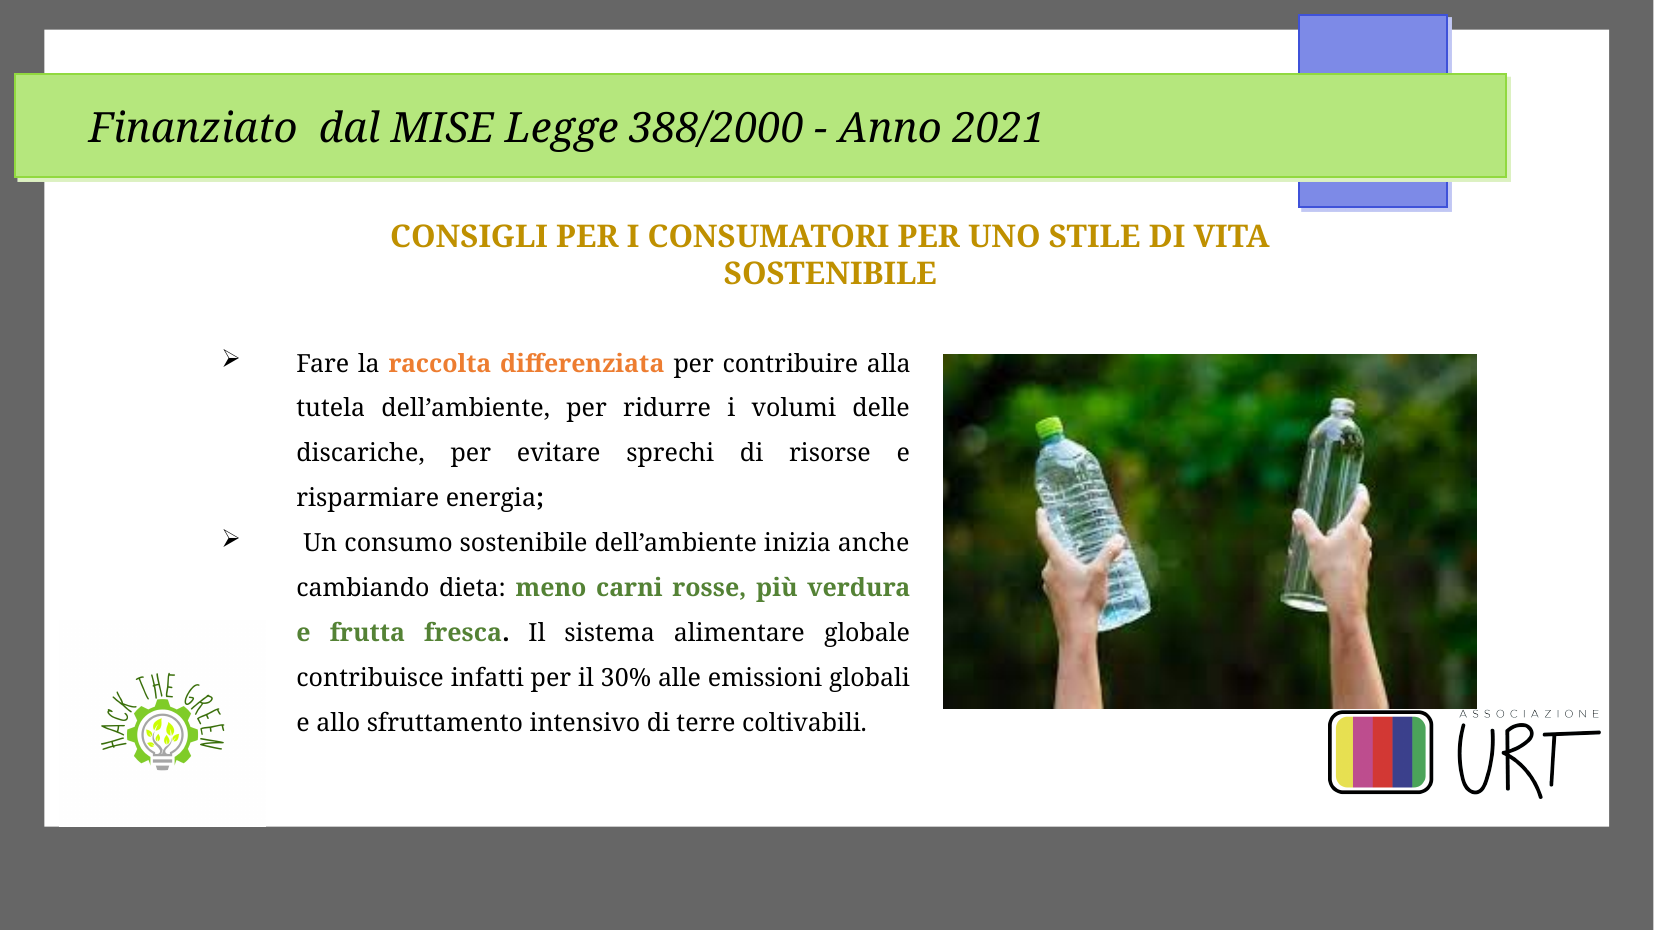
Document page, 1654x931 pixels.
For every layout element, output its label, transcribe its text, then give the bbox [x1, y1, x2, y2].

title Finanziato dal MISE Legge 388/2000 - Anno 2021 [88, 73, 1506, 178]
text_box Fare la raccolta differenziata per contribuire alla tutela dell’ambiente, per ridurre i volumi delle discariche, per evitare sprechi di risorse e risparmiare energia; Un consumo sostenibile dell’ambiente inizia anche cambiando dieta: meno carni rosse, più verdura e frutta fresca. Il sistema alimentare globale contribuisce infatti per il 30% alle emissioni globali e allo sfruttamento intensivo di terre coltivabili. [206, 324, 926, 744]
picture [58, 619, 266, 827]
text_box CONSIGLI PER I CONSUMATORI PER UNO STILE DI VITA SOSTENIBILE [273, 208, 1380, 299]
picture [943, 354, 1604, 799]
